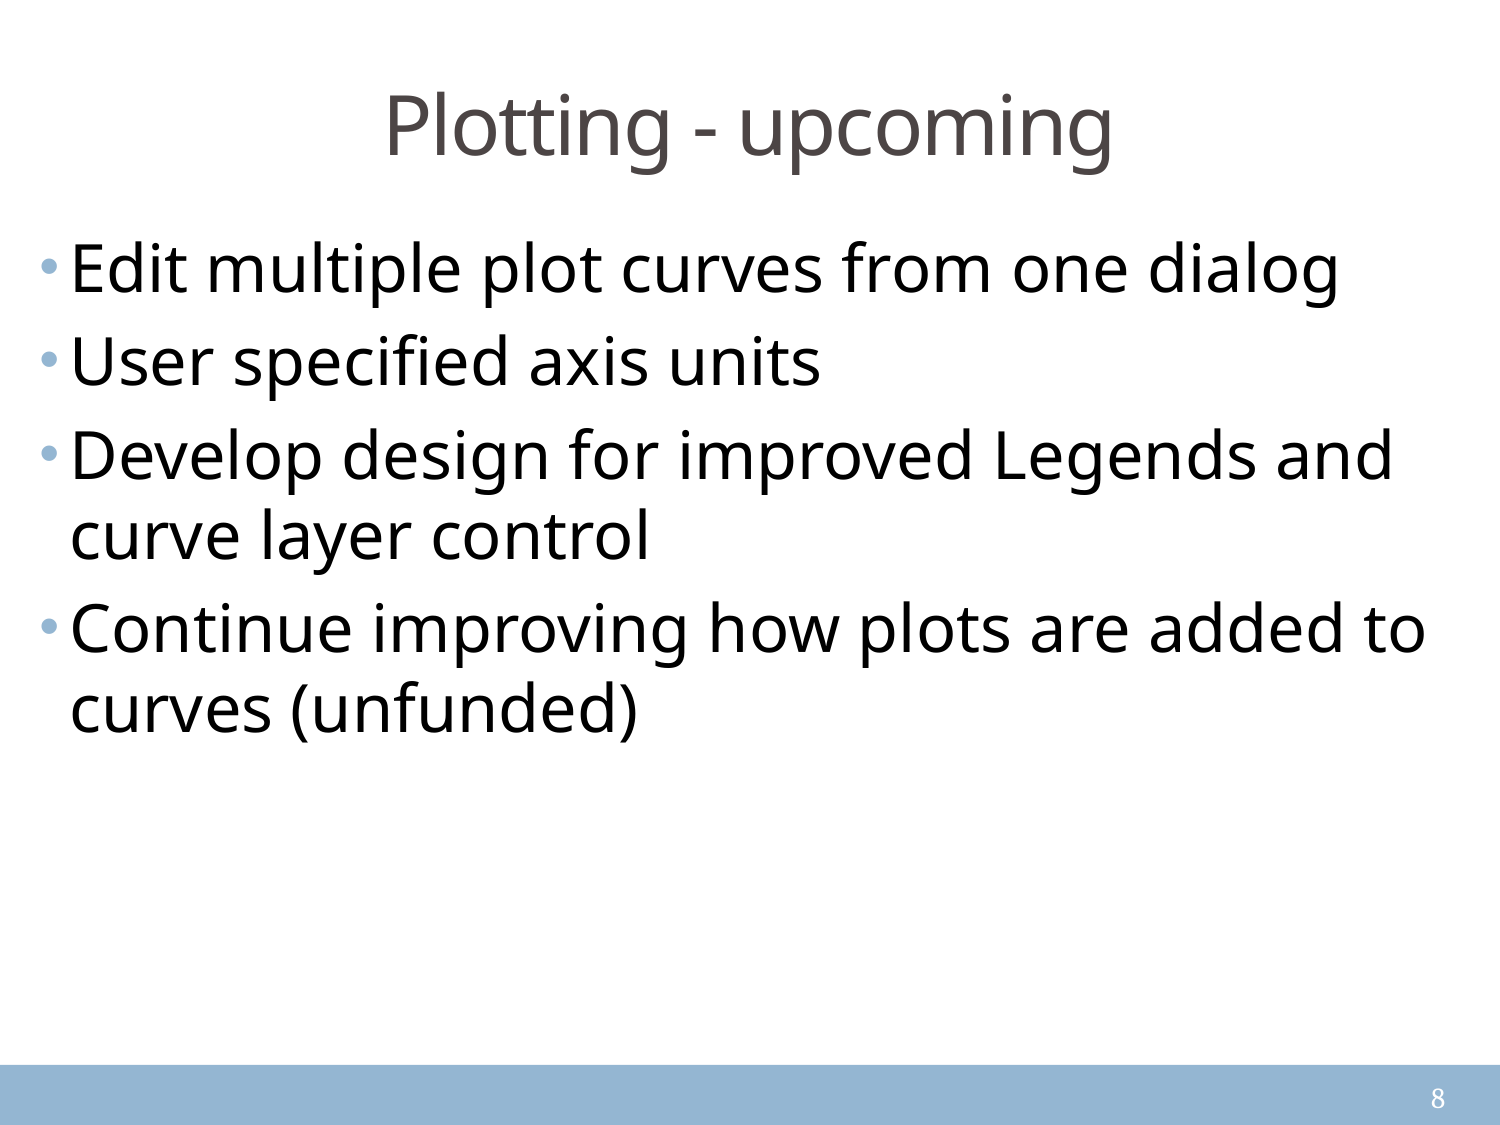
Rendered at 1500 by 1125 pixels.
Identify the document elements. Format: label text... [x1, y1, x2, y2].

list Edit multiple plot curves from one dialog User specified axis units Develop design for improved Legends and curve layer control Continue improving how plots are added to curves (unfunded) [24, 218, 1476, 1064]
title Plotting - upcoming [24, 41, 1476, 204]
slide_number 8 [1250, 1068, 1461, 1125]
